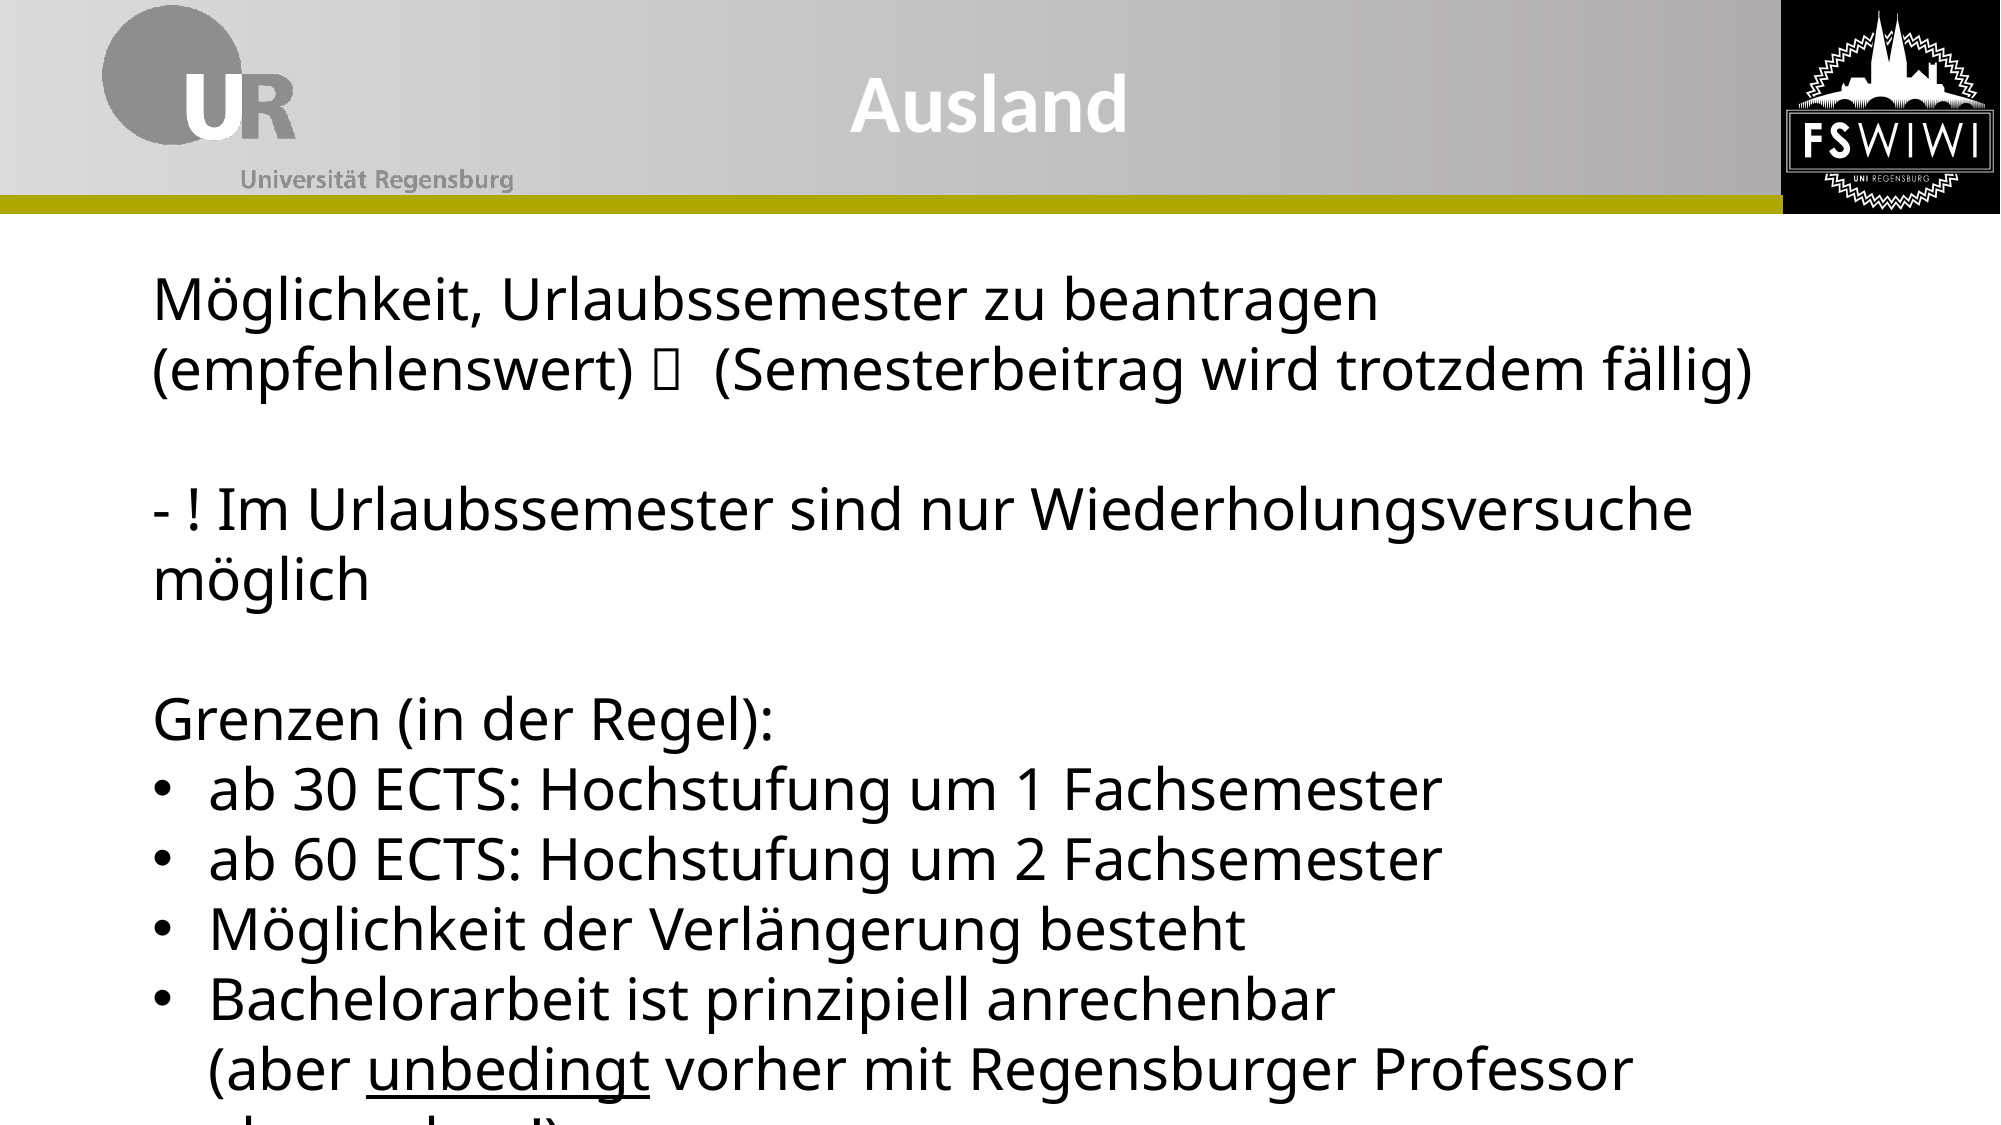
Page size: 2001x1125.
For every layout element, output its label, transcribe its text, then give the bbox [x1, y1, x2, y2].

picture [1781, 158, 2000, 214]
list Möglichkeit, Urlaubssemester zu beantragen (empfehlenswert)  (Semesterbeitrag wird trotzdem fällig) - ! Im Urlaubssemester sind nur Wiederholungsversuche möglich Grenzen (in der Regel): ab 30 ECTS: Hochstufung um 1 Fachsemester ab 60 ECTS: Hochstufung um 2 Fachsemester Möglichkeit der Verlängerung besteht Bachelorarbeit ist prinzipiell anrechenbar (aber unbedingt vorher mit Regensburger Professor absprechen!) [137, 254, 1863, 1101]
picture [1781, 0, 2000, 53]
picture [102, 5, 515, 53]
picture [102, 158, 515, 195]
title Ausland [0, 53, 2000, 158]
